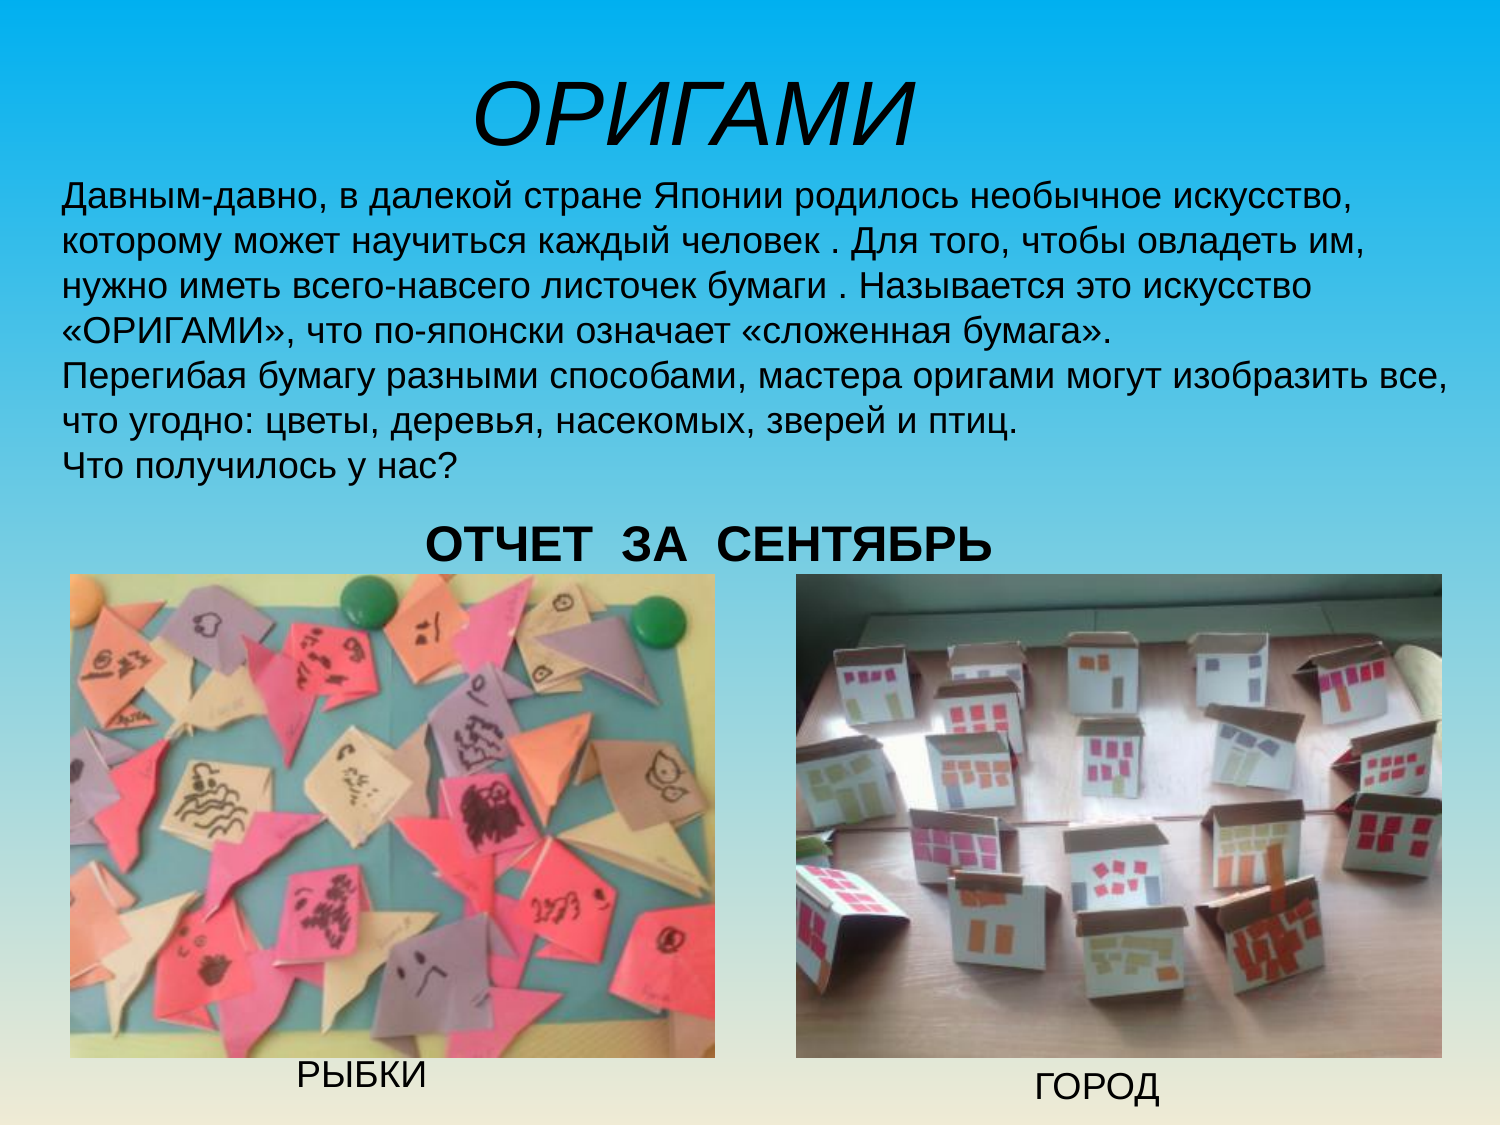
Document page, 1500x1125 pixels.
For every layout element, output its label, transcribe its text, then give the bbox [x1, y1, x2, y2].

text_box ГОРОД [1019, 1066, 1254, 1115]
text_box Давным-давно, в далекой стране Японии родилось необычное искусство, которому может научиться каждый человек . Для того, чтобы овладеть им, нужно иметь всего-навсего листочек бумаги . Называется это искусство «ОРИГАМИ», что по-японски означает «сложенная бумага». Перегибая бумагу разными способами, мастера оригами могут изобразить все, что угодно: цветы, деревья, насекомых, зверей и птиц. Что получилось у нас? [46, 163, 1490, 494]
text_box ОРИГАМИ [457, 46, 1081, 163]
text_box РЫБКИ [281, 1066, 622, 1103]
picture [70, 573, 716, 1058]
picture [796, 573, 1442, 1058]
text_box ОТЧЕТ ЗА СЕНТЯБРЬ [410, 503, 1102, 579]
